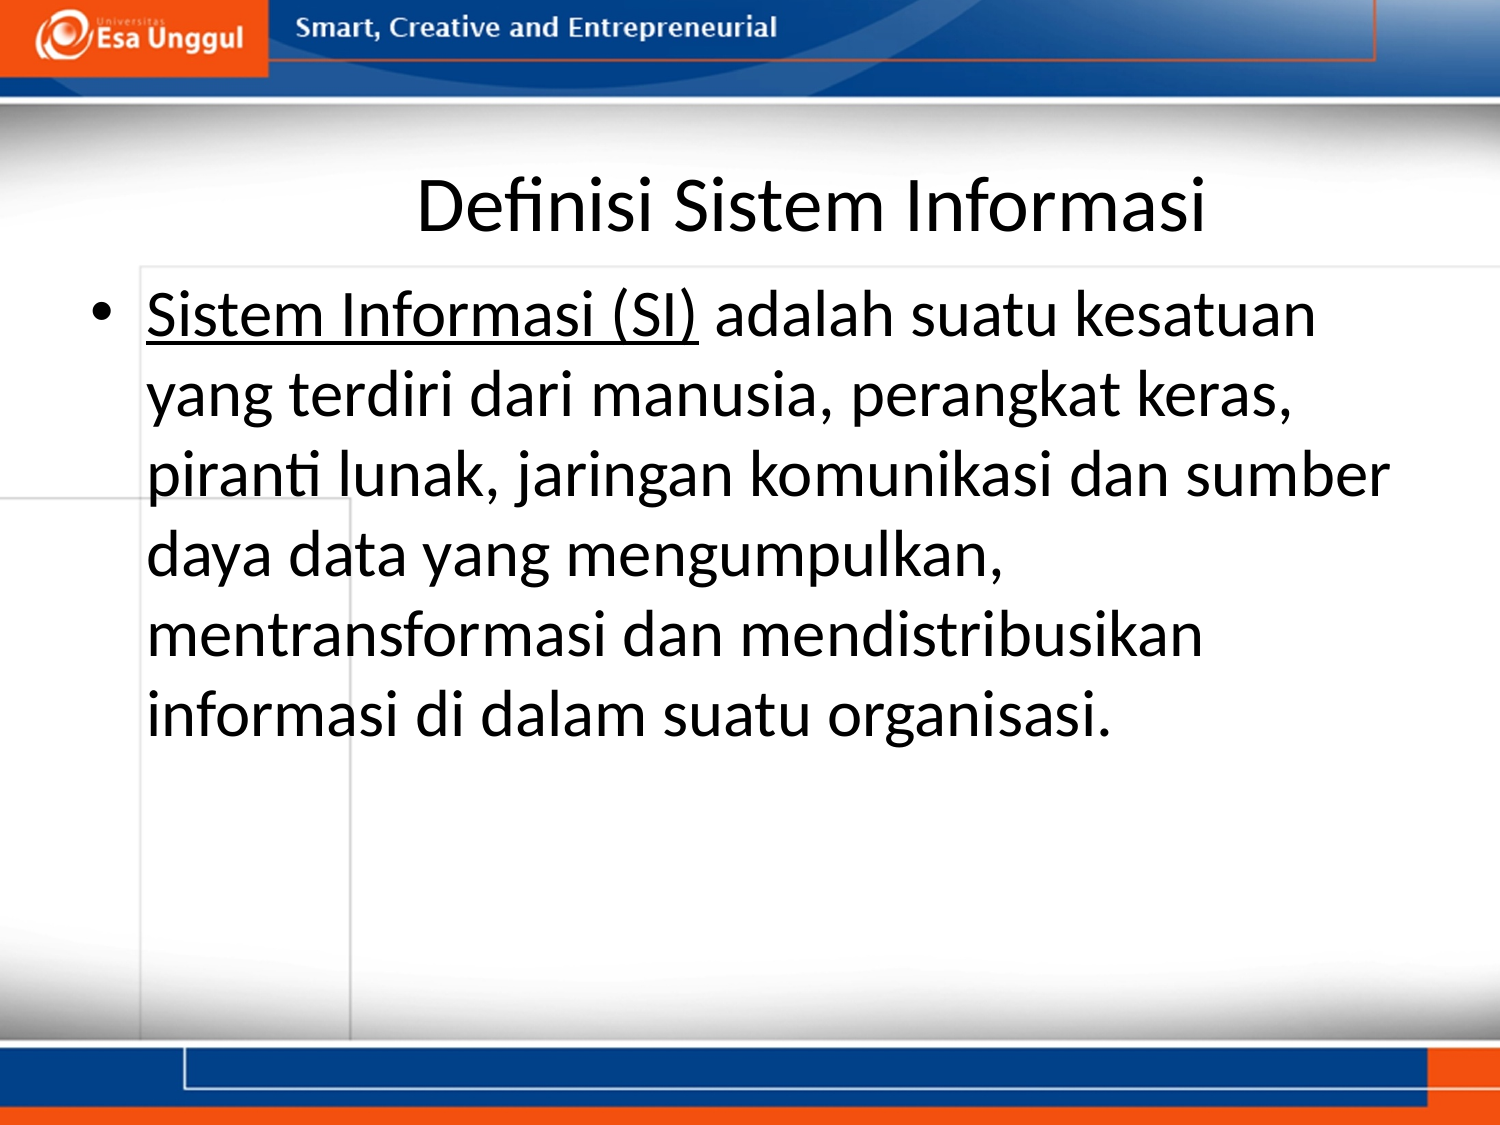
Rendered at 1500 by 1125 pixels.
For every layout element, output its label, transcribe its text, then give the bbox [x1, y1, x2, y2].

title Definisi Sistem Informasi [174, 150, 1450, 250]
picture [0, 0, 1500, 1125]
list Sistem Informasi (SI) adalah suatu kesatuan yang terdiri dari manusia, perangkat keras, piranti lunak, jaringan komunikasi dan sumber daya data yang mengumpulkan, mentransformasi dan mendistribusikan informasi di dalam suatu organisasi. [75, 262, 1425, 1005]
